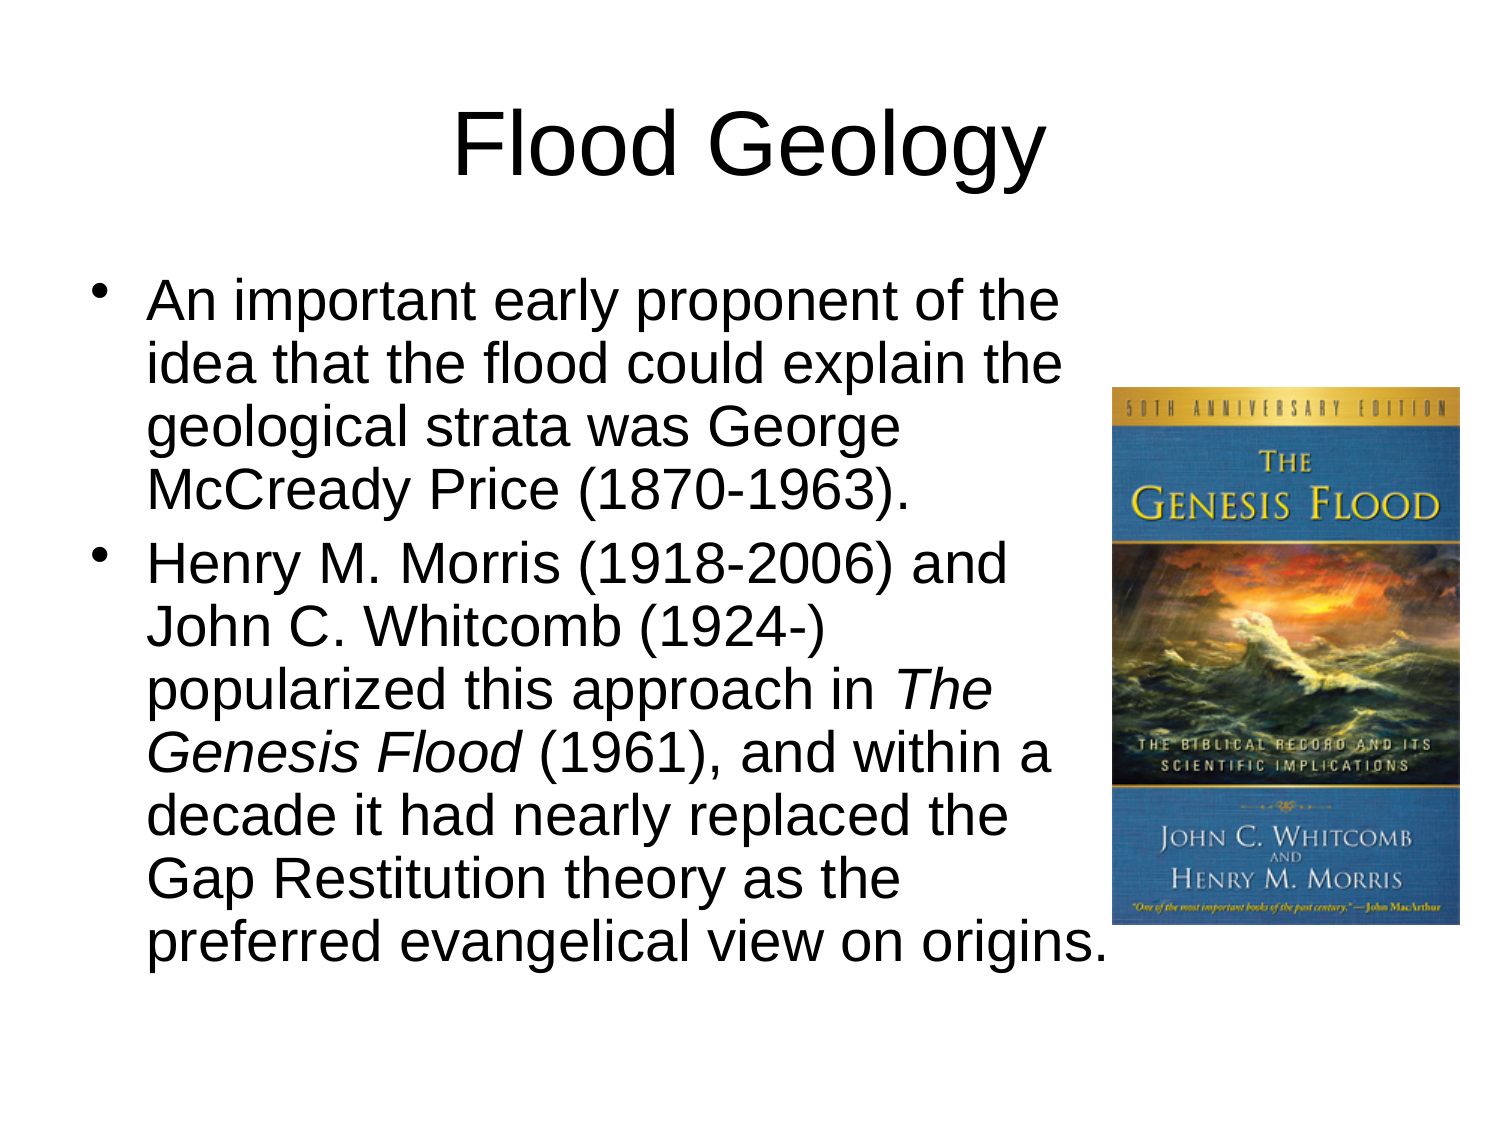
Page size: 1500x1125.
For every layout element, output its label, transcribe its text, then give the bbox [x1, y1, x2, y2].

title Flood Geology [75, 45, 1425, 233]
picture [1112, 387, 1460, 926]
list An important early proponent of the idea that the flood could explain the geological strata was George McCready Price (1870-1963). Henry M. Morris (1918-2006) and John C. Whitcomb (1924-) popularized this approach in The Genesis Flood (1961), and within a decade it had nearly replaced the Gap Restitution theory as the preferred evangelical view on origins. [75, 262, 1150, 1005]
